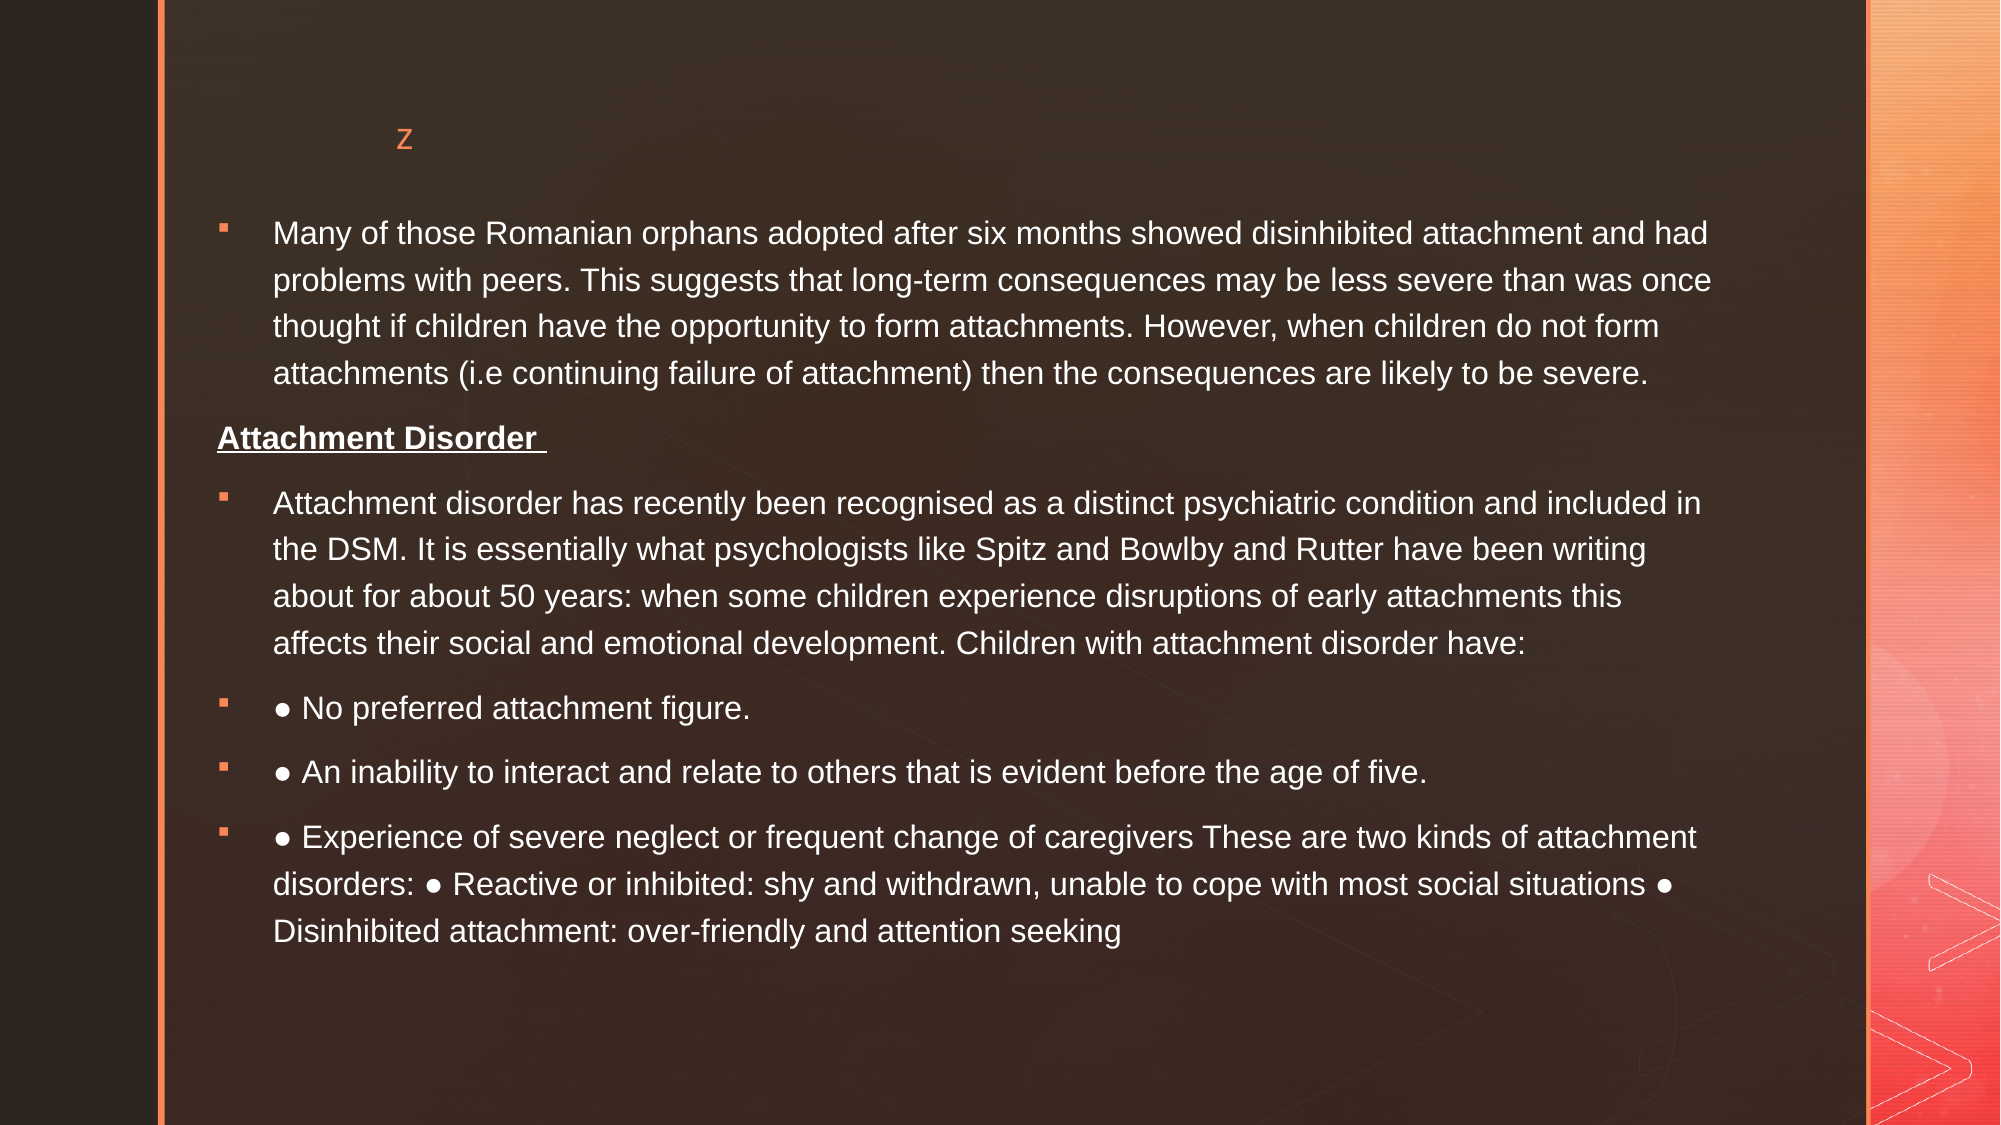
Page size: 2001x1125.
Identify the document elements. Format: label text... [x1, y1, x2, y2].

picture [1871, 0, 2001, 1125]
list Many of those Romanian orphans adopted after six months showed disinhibited attachment and had problems with peers. This suggests that long-term consequences may be less severe than was once thought if children have the opportunity to form attachments. However, when children do not form attachments (i.e continuing failure of attachment) then the consequences are likely to be severe. Attachment Disorder Attachment disorder has recently been recognised as a distinct psychiatric condition and included in the DSM. It is essentially what psychologists like Spitz and Bowlby and Rutter have been writing about for about 50 years: when some children experience disruptions of early attachments this affects their social and emotional development. Children with attachment disorder have: ● No preferred attachment figure. ● An inability to interact and relate to others that is evident before the age of five. ● Experience of severe neglect or frequent change of caregivers These are two kinds of attachment disorders: ● Reactive or inhibited: shy and withdrawn, unable to cope with most social situations ● Disinhibited attachment: over-friendly and attention seeking [201, 196, 1734, 993]
